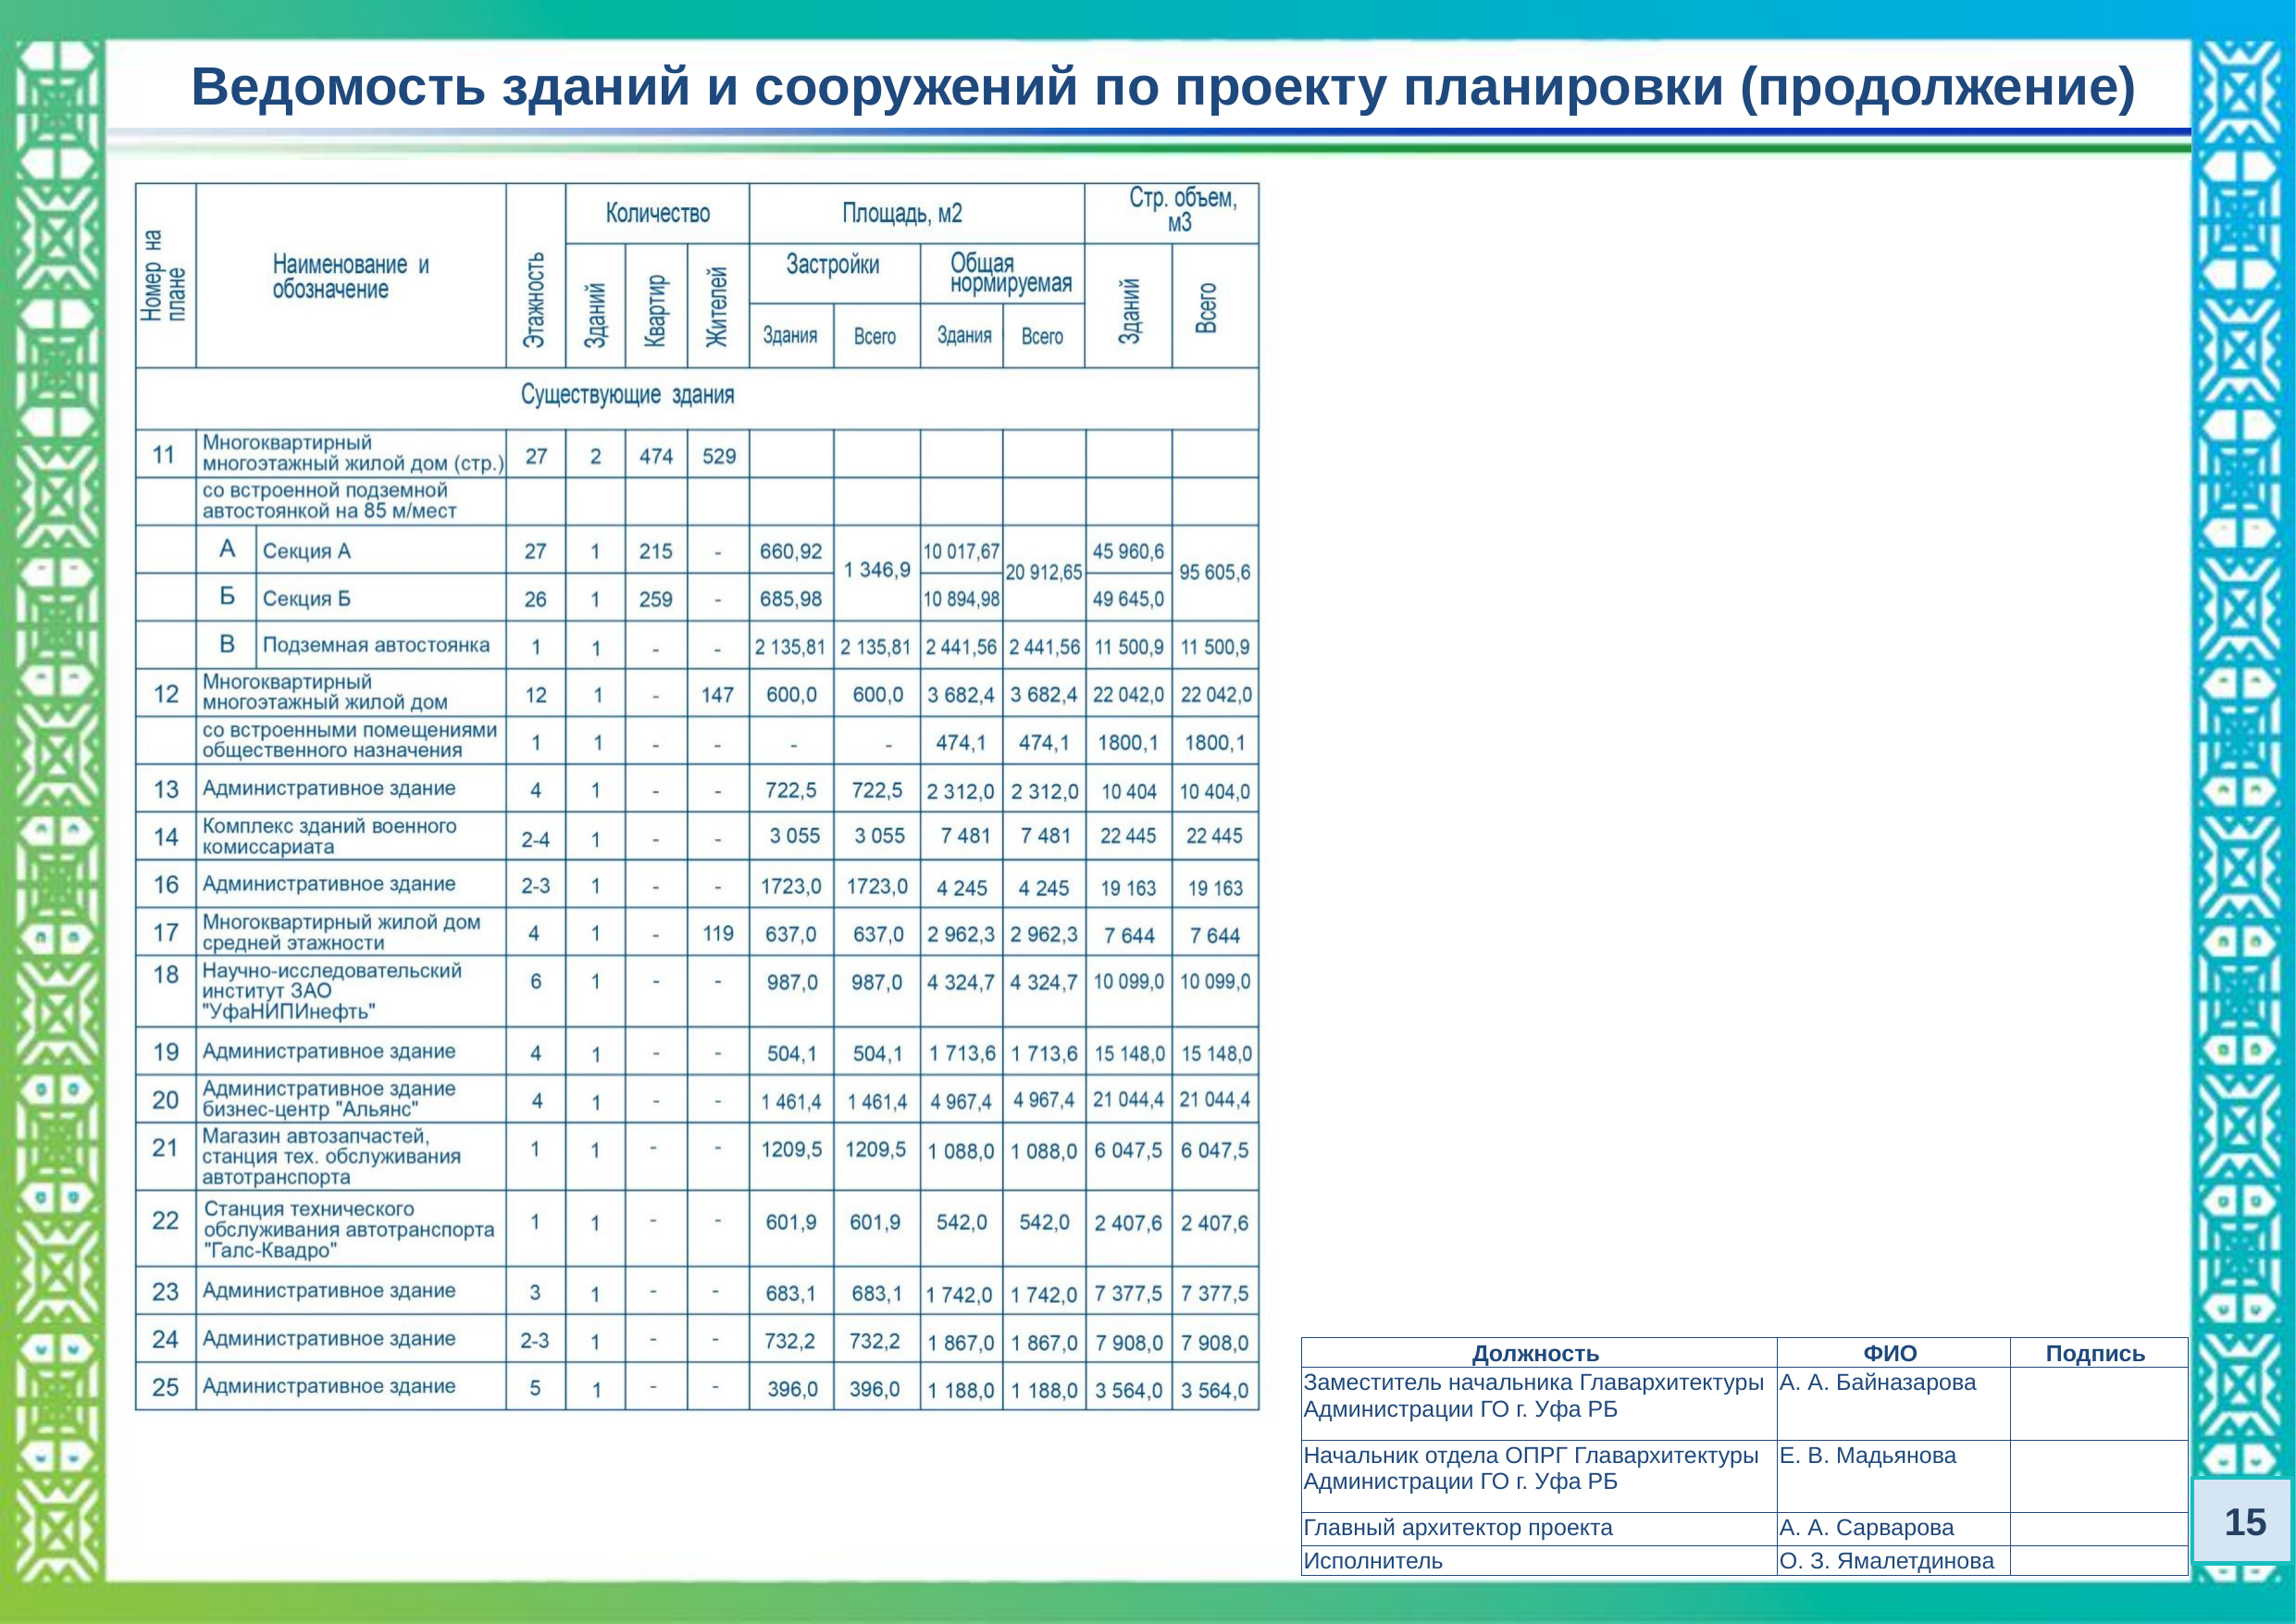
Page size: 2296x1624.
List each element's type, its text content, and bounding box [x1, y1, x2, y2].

table_header Должность [1302, 1338, 1777, 1367]
table_cell [2011, 1546, 2188, 1575]
table_header ФИО [1778, 1338, 2010, 1367]
table_cell Главный архитектор проекта [1302, 1513, 1777, 1545]
table_cell [2011, 1441, 2188, 1512]
table_cell Заместитель начальника Главархитектуры Администрации ГО г. Уфа РБ [1302, 1368, 1777, 1440]
table_cell О. З. Ямалетдинова [1778, 1546, 2010, 1575]
table_header Подпись [2011, 1338, 2188, 1367]
text_box Ведомость зданий и сооружений по проекту планировки (продолжение) [105, 40, 2225, 127]
table_cell [2011, 1513, 2188, 1545]
text_box 15 [2191, 1476, 2294, 1566]
table_cell Е. В. Мадьянова [1778, 1441, 2010, 1512]
table_cell Начальник отдела ОПРГ Главархитектуры Администрации ГО г. Уфа РБ [1302, 1441, 1777, 1512]
picture [0, 0, 2296, 1624]
table_cell [2011, 1368, 2188, 1440]
table_cell Исполнитель [1302, 1546, 1777, 1575]
picture [2284, 407, 2289, 418]
table_cell А. А. Байназарова [1778, 1368, 2010, 1440]
picture [2279, 293, 2285, 301]
table_cell А. А. Сарварова [1778, 1513, 2010, 1545]
